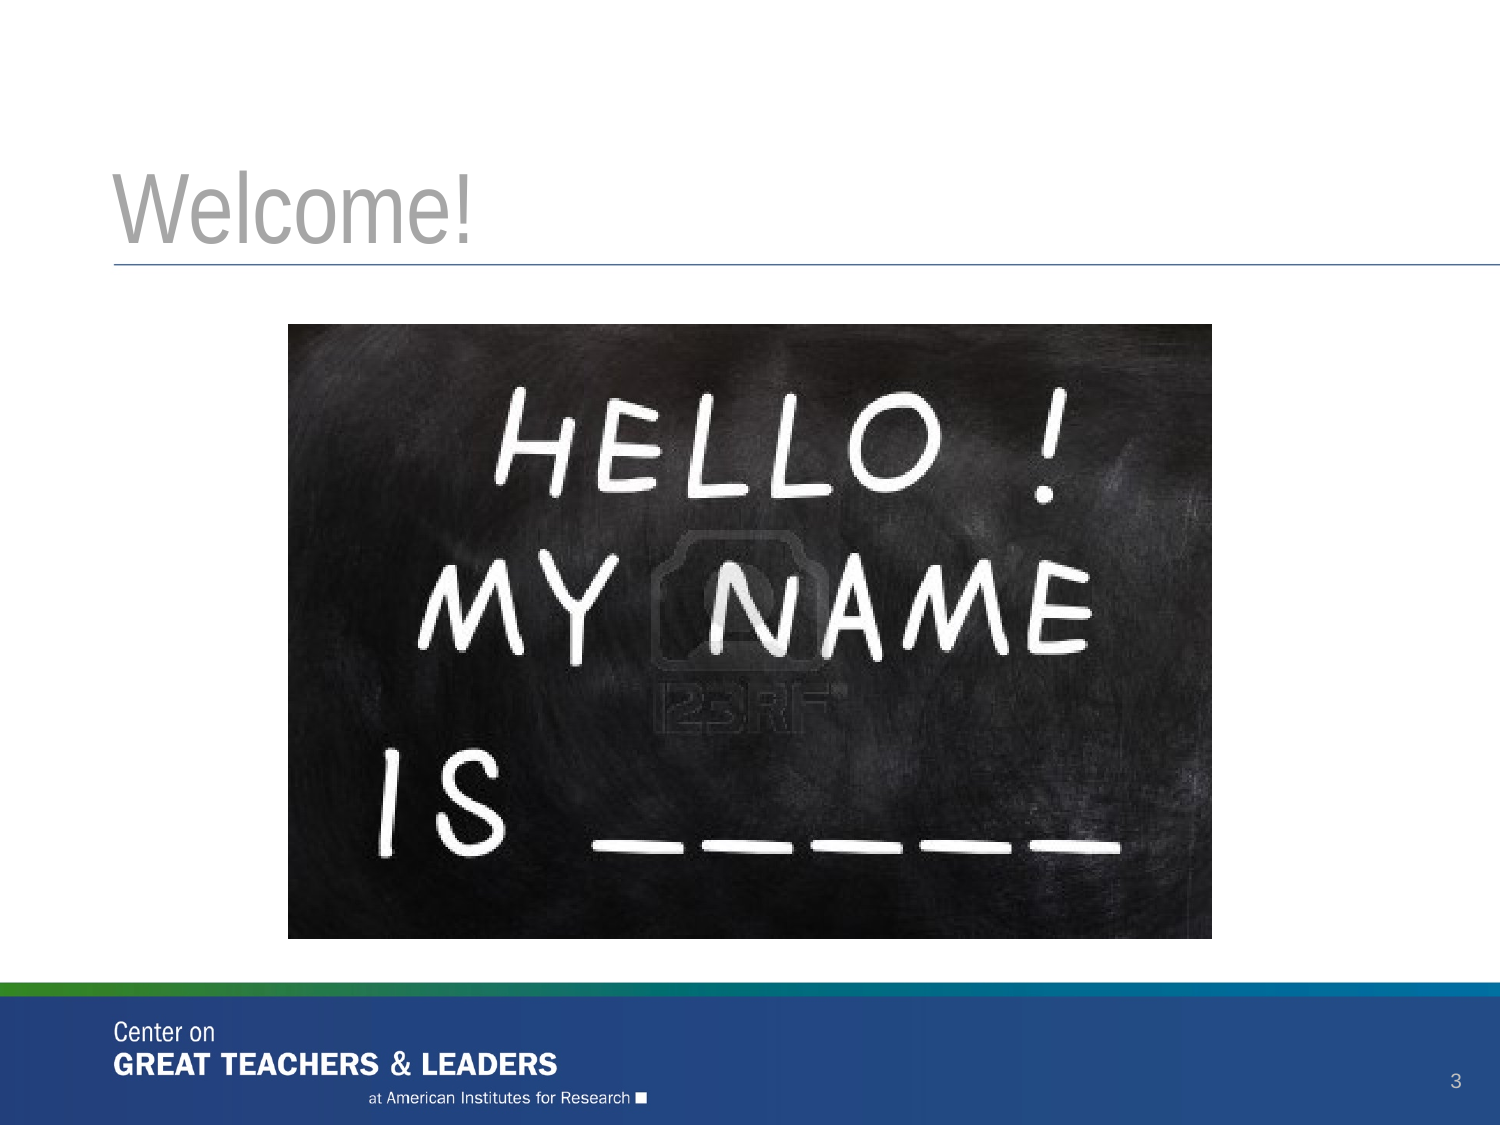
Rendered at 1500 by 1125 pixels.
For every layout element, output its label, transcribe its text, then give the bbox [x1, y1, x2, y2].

title Welcome! [112, 19, 1463, 265]
list [150, 299, 1500, 932]
slide_number 3 [1436, 1067, 1462, 1093]
picture [0, 0, 1500, 1125]
